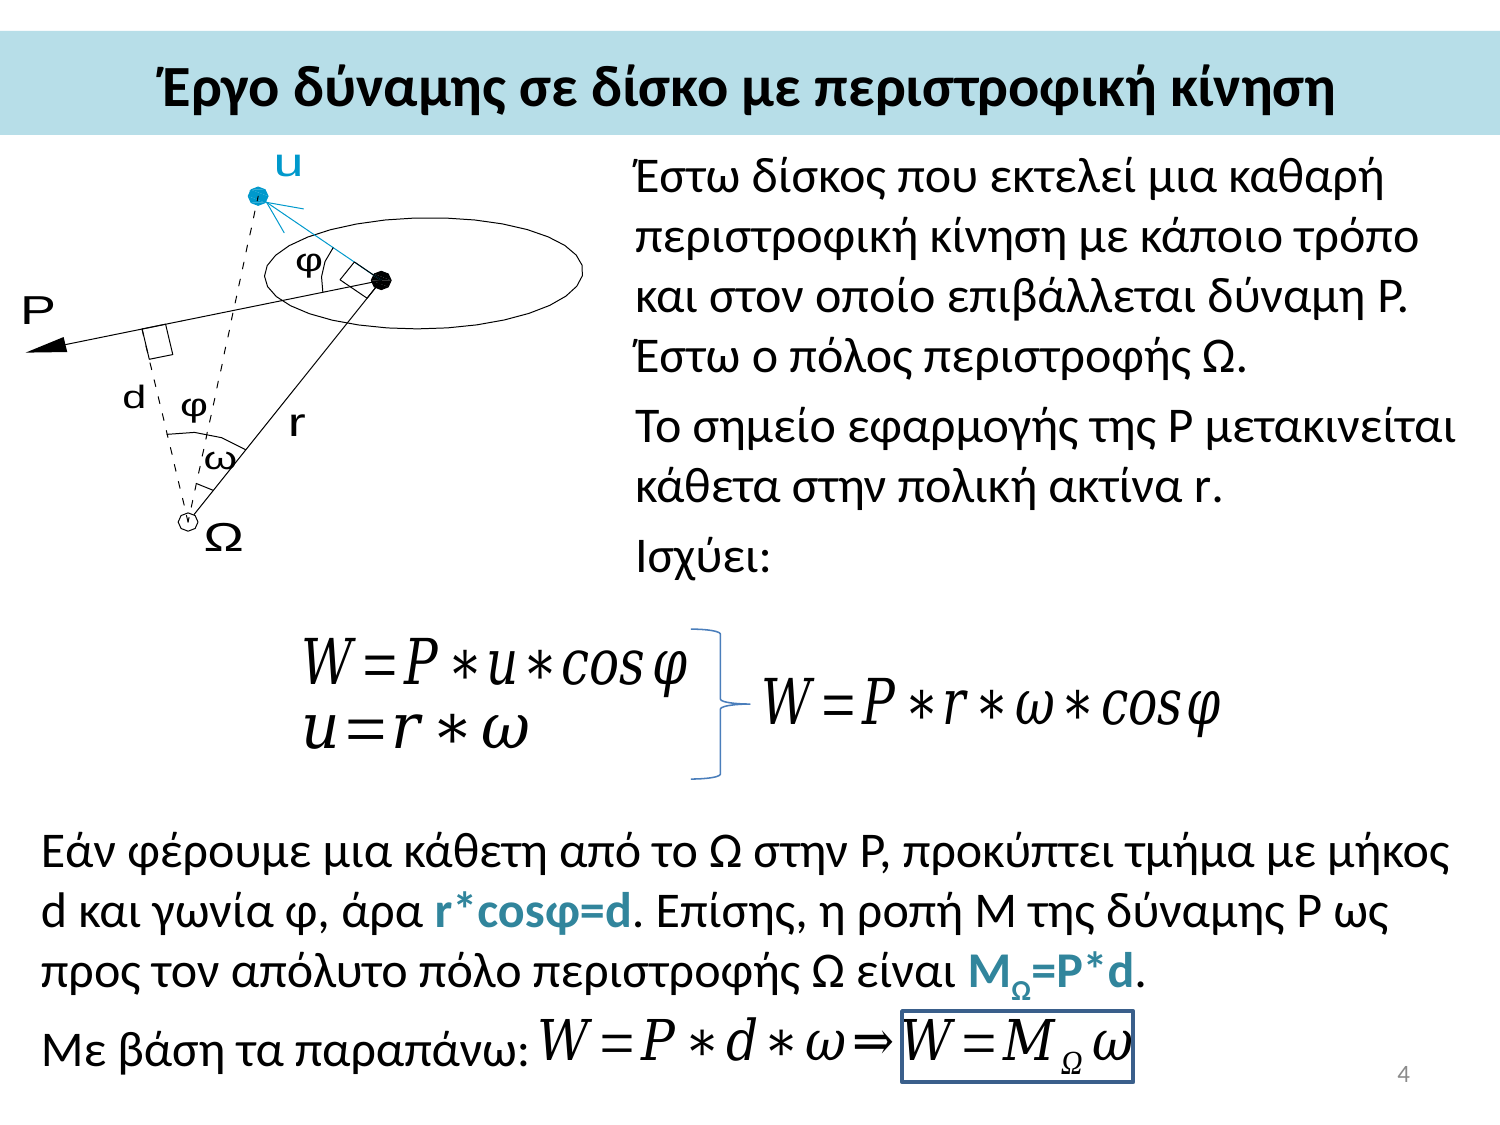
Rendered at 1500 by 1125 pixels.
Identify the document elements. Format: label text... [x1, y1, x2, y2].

text_box [900, 1009, 1135, 1084]
text_box Έστω δίσκος που εκτελεί μια καθαρή περιστροφική κίνηση με κάποιο τρόπο και στον οποίο επιβάλλεται δύναμη P. Έστω o πόλος περιστροφής Ω. Το σημείο εφαρμογής της P μετακινείται κάθετα στην πολική ακτίνα r. Ισχύει: [620, 134, 1495, 610]
title Έργο δύναμης σε δίσκο με περιστροφική κίνηση [0, 30, 1500, 135]
slide_number 4 [1074, 1042, 1425, 1103]
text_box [14, 134, 589, 565]
text_box Εάν φέρουμε μια κάθετη από το Ω στην P, προκύπτει τμήμα με μήκος d και γωνία φ, άρα r*cosφ=d. Επίσης, η ροπή Μ της δύναμης P ως προς τον απόλυτο πόλο περιστροφής Ω είναι ΜΩ=P*d. Με βάση τα παραπάνω: [25, 810, 1471, 1106]
text_box [690, 628, 751, 780]
